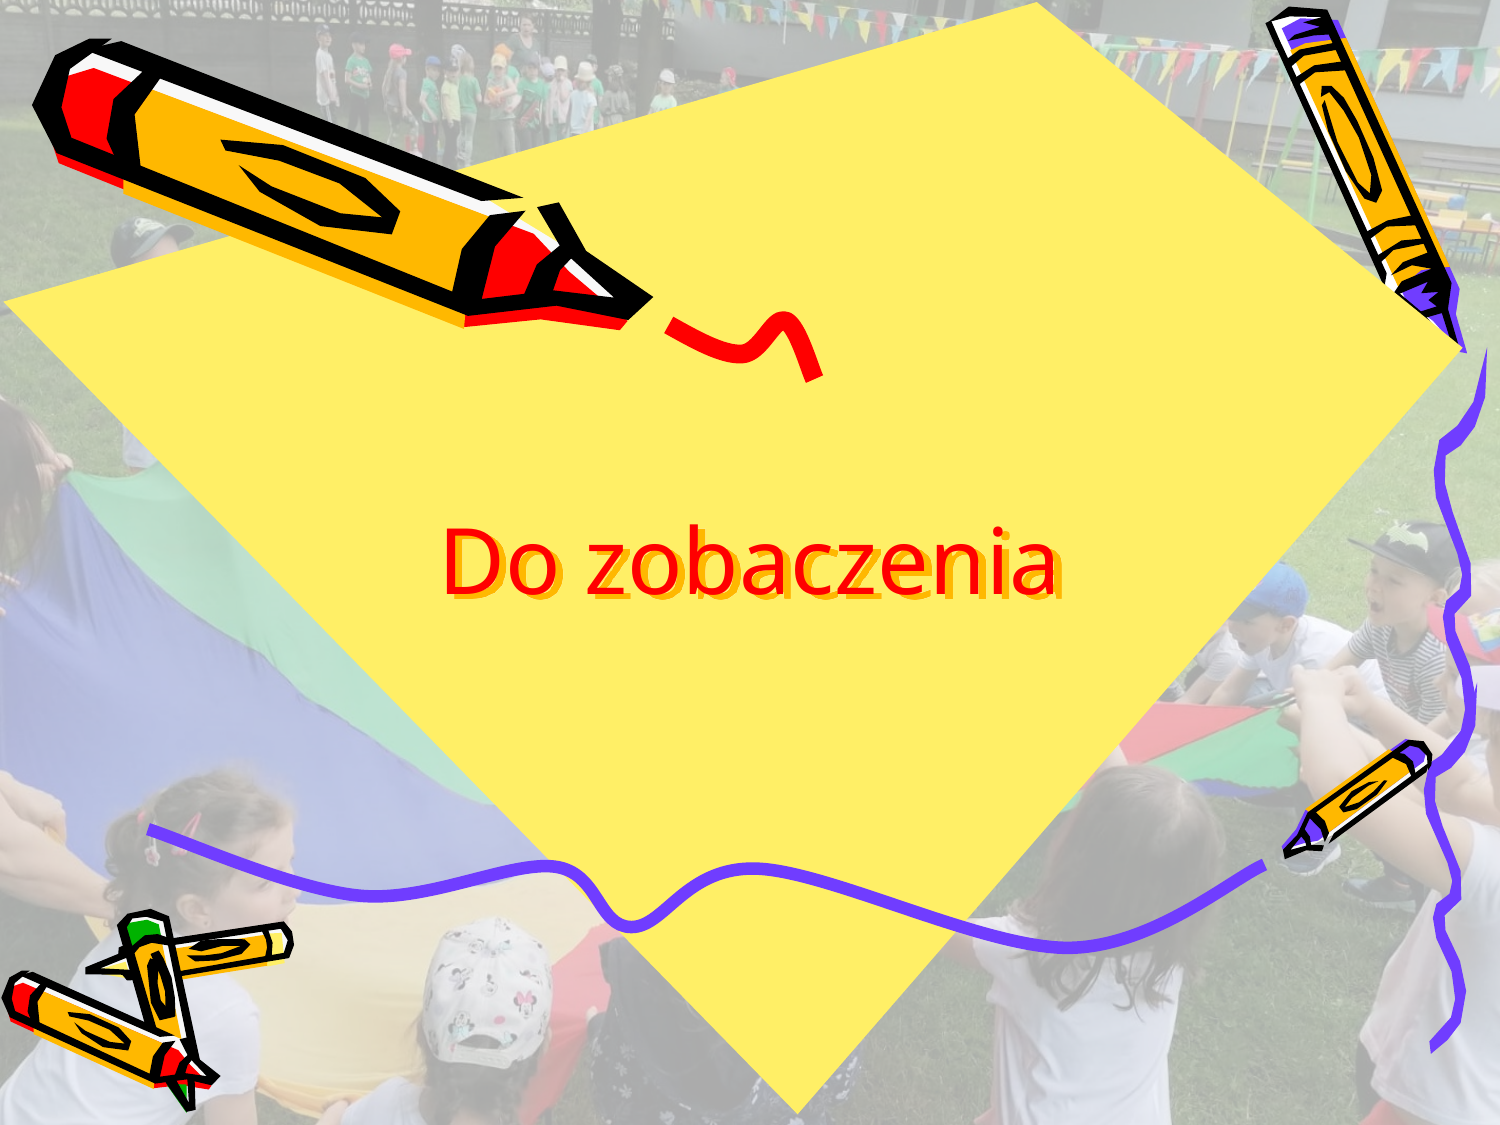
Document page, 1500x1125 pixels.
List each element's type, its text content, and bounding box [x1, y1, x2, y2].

title Do zobaczenia [224, 247, 1276, 622]
